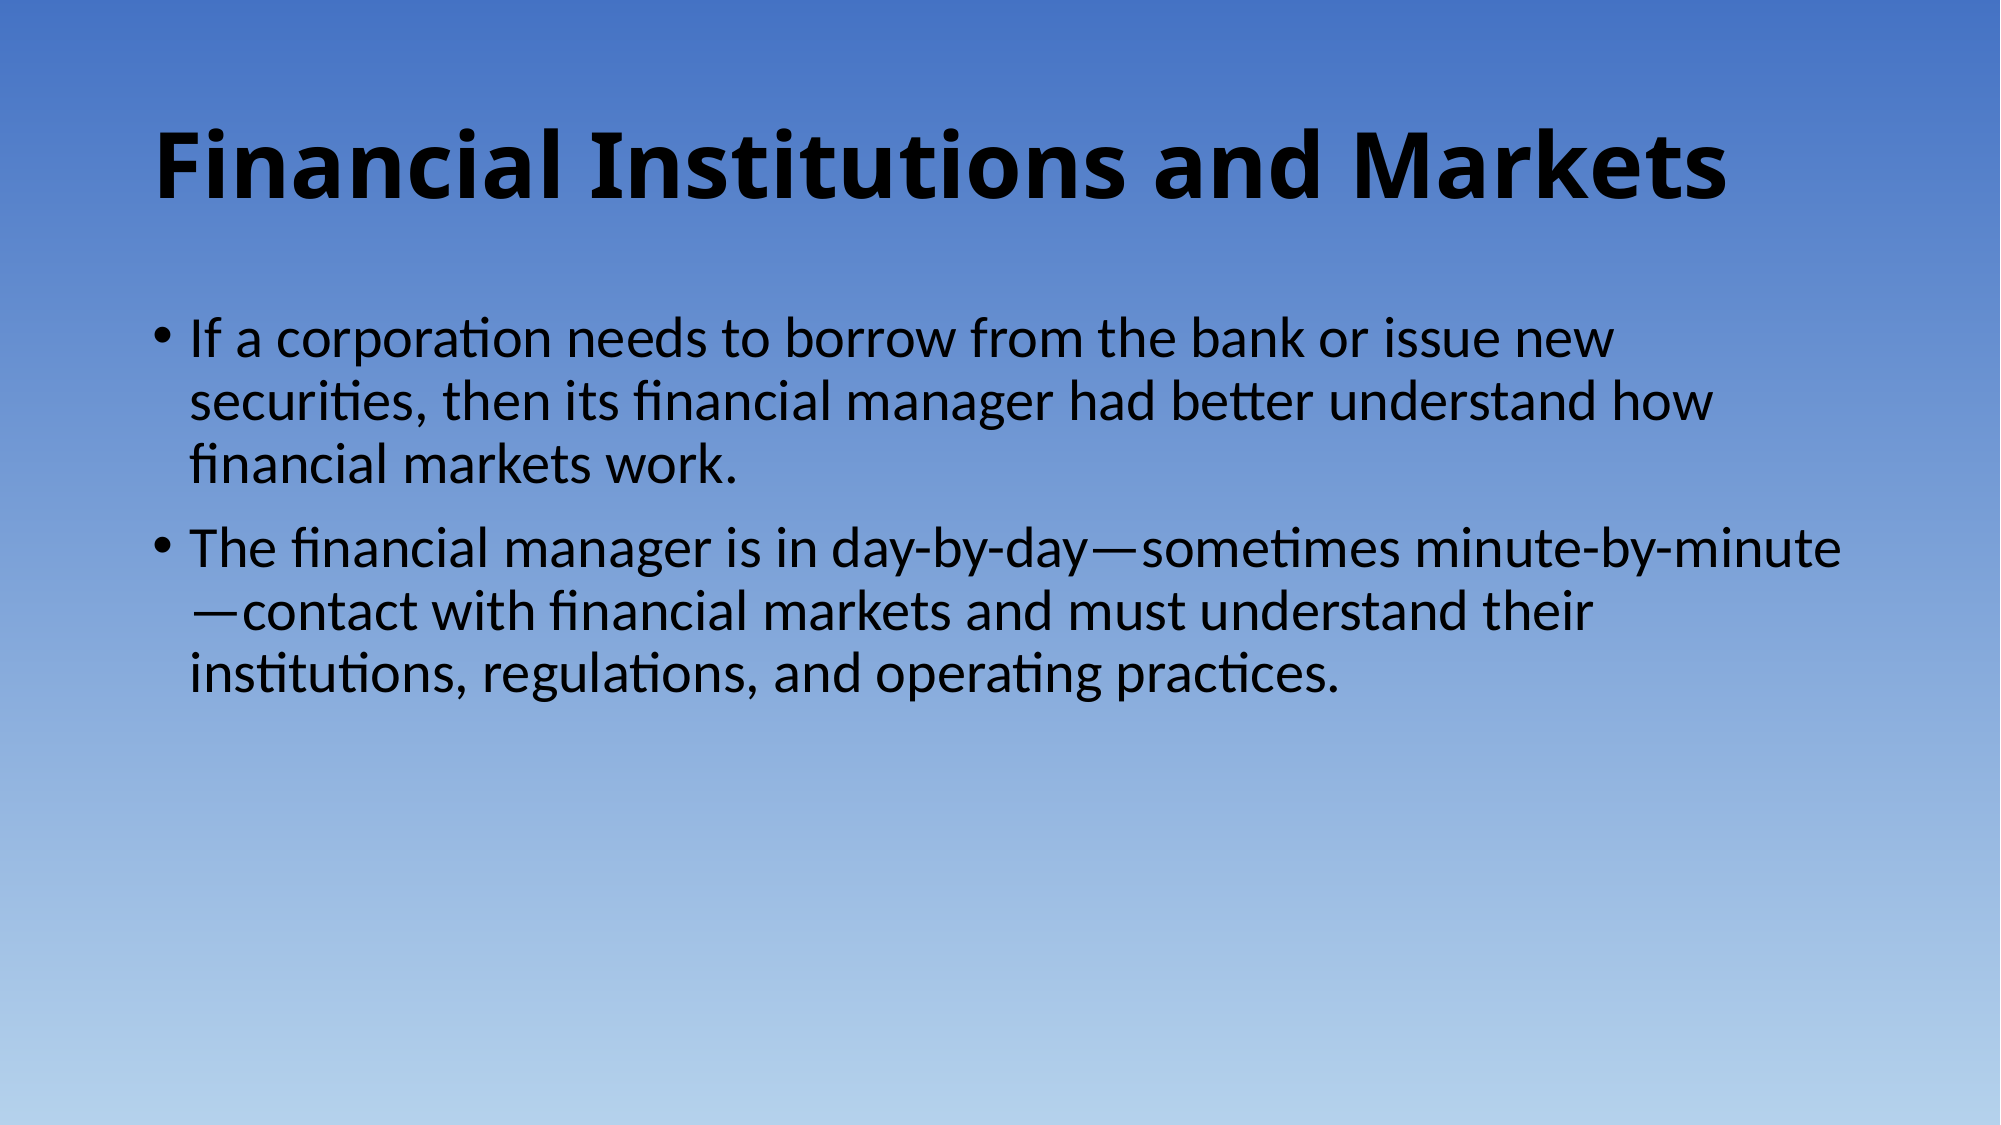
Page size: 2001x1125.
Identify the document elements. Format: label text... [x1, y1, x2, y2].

list If a corporation needs to borrow from the bank or issue new securities, then its financial manager had better understand how financial markets work. The financial manager is in day-by-day—sometimes minute-by-minute—contact with financial markets and must understand their institutions, regulations, and operating practices. [137, 299, 1863, 1014]
title Financial Institutions and Markets [137, 59, 1863, 278]
